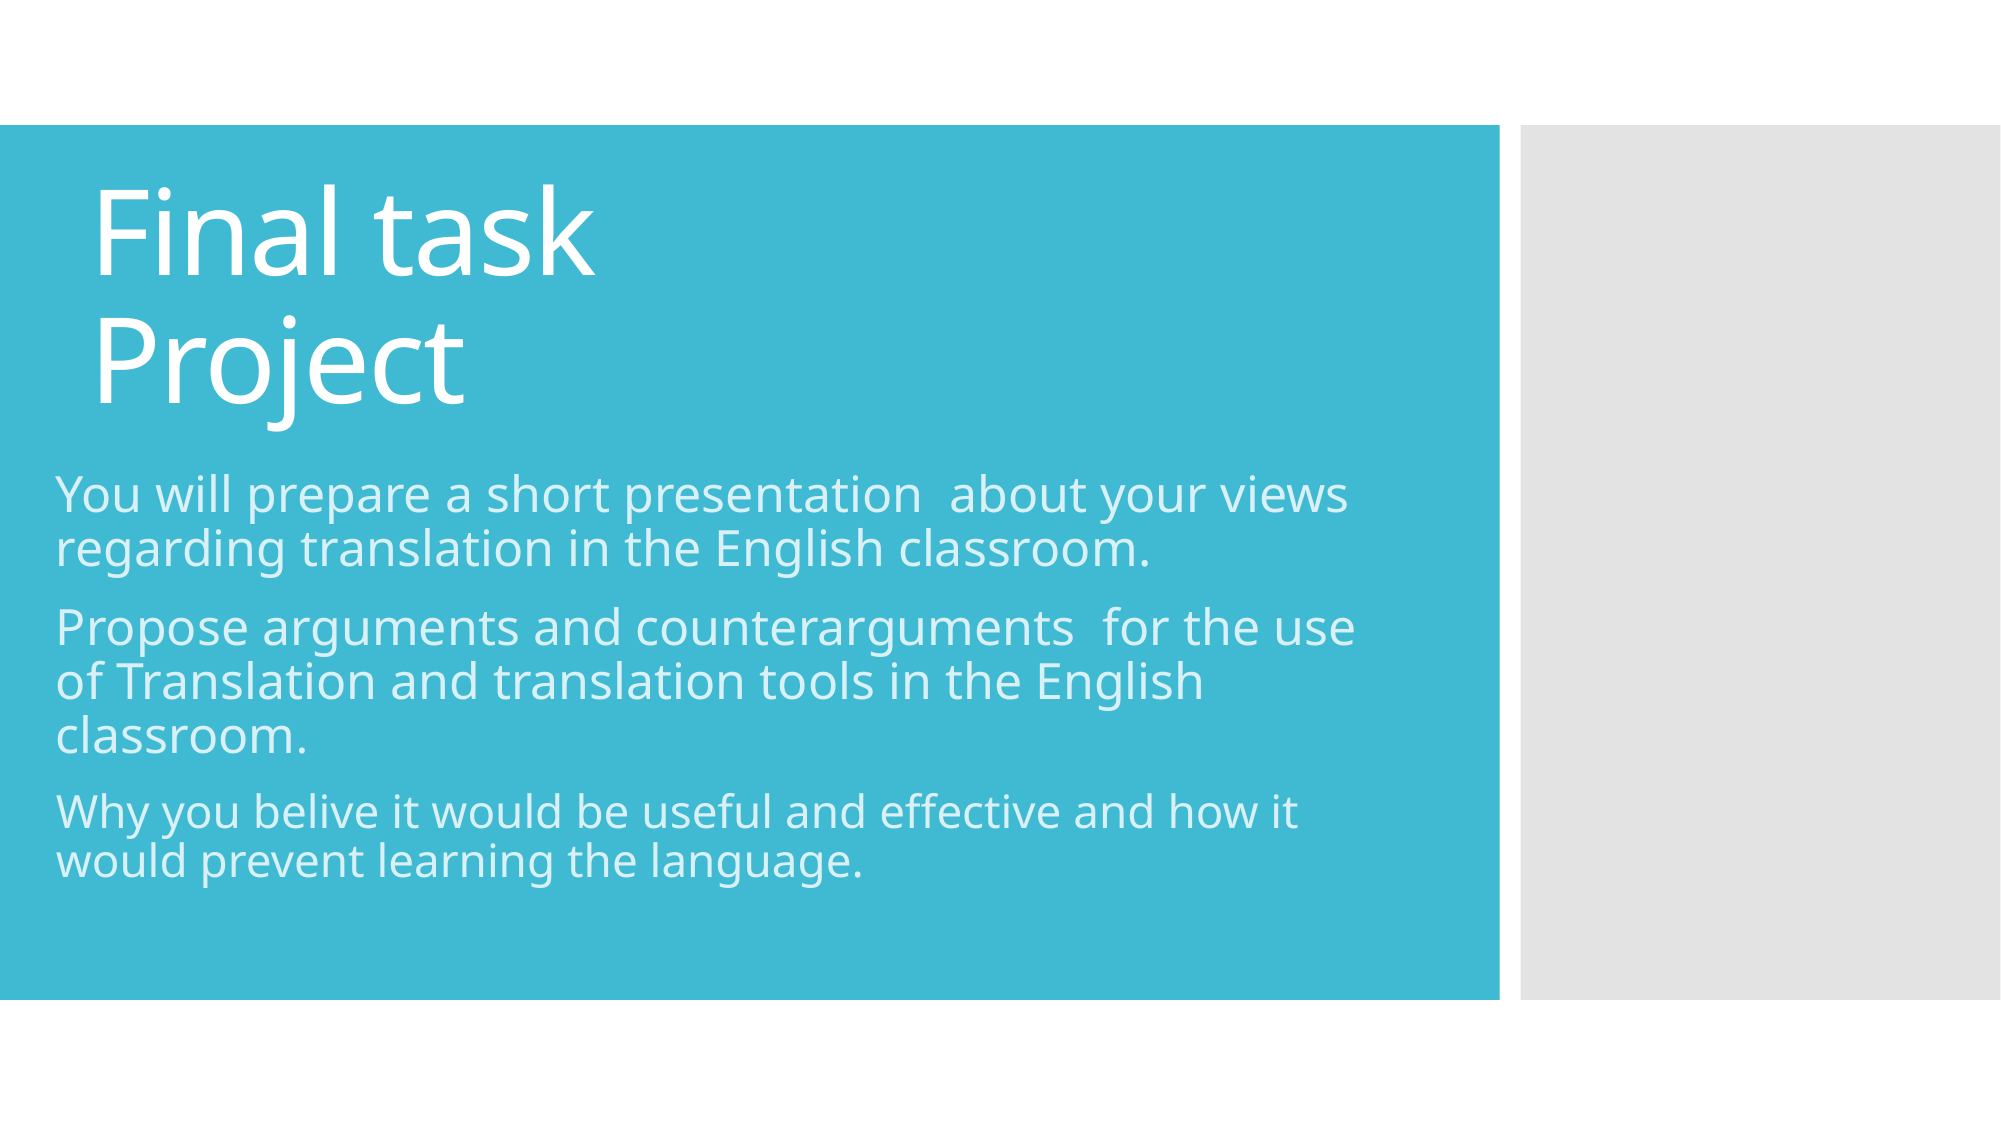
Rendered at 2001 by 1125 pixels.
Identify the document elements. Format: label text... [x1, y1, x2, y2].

title Final task Project [74, 163, 1275, 438]
subtitle You will prepare a short presentation about your views regarding translation in the English classroom. Propose arguments and counterarguments for the use of Translation and translation tools in the English classroom. Why you belive it would be useful and effective and how it would prevent learning the language. [40, 461, 1387, 999]
